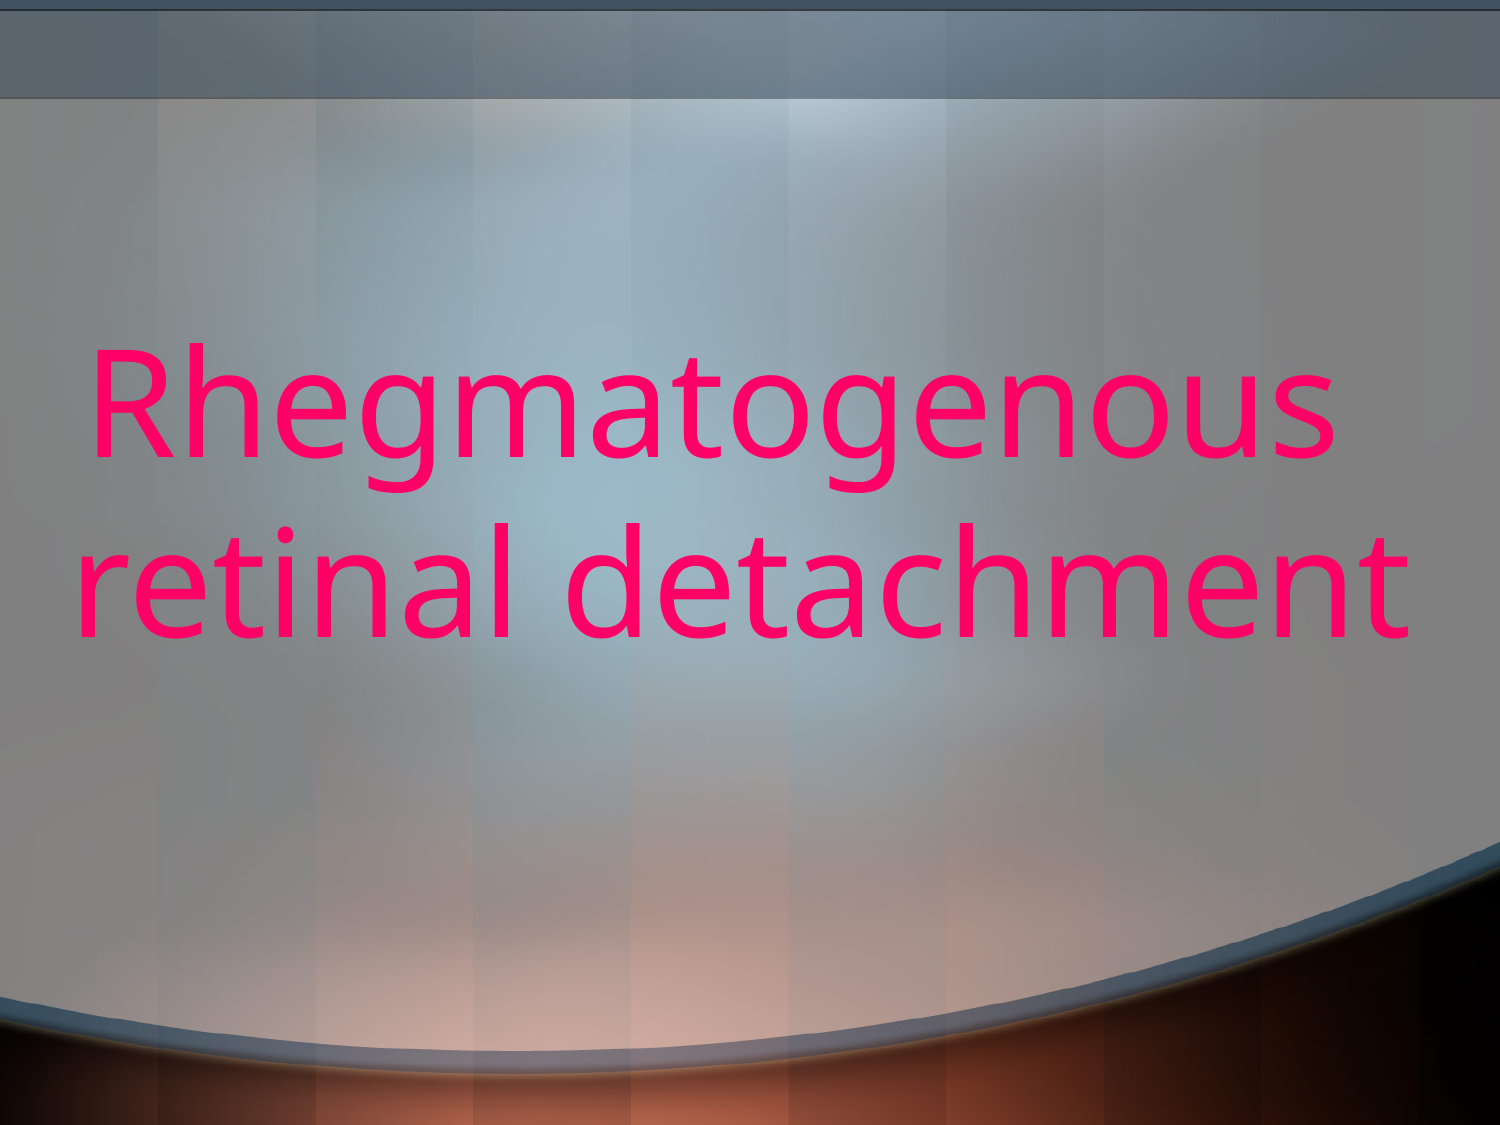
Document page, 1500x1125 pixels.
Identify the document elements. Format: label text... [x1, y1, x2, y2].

picture [0, 0, 1500, 1125]
list Rhegmatogenous retinal detachment [0, 299, 1463, 1125]
